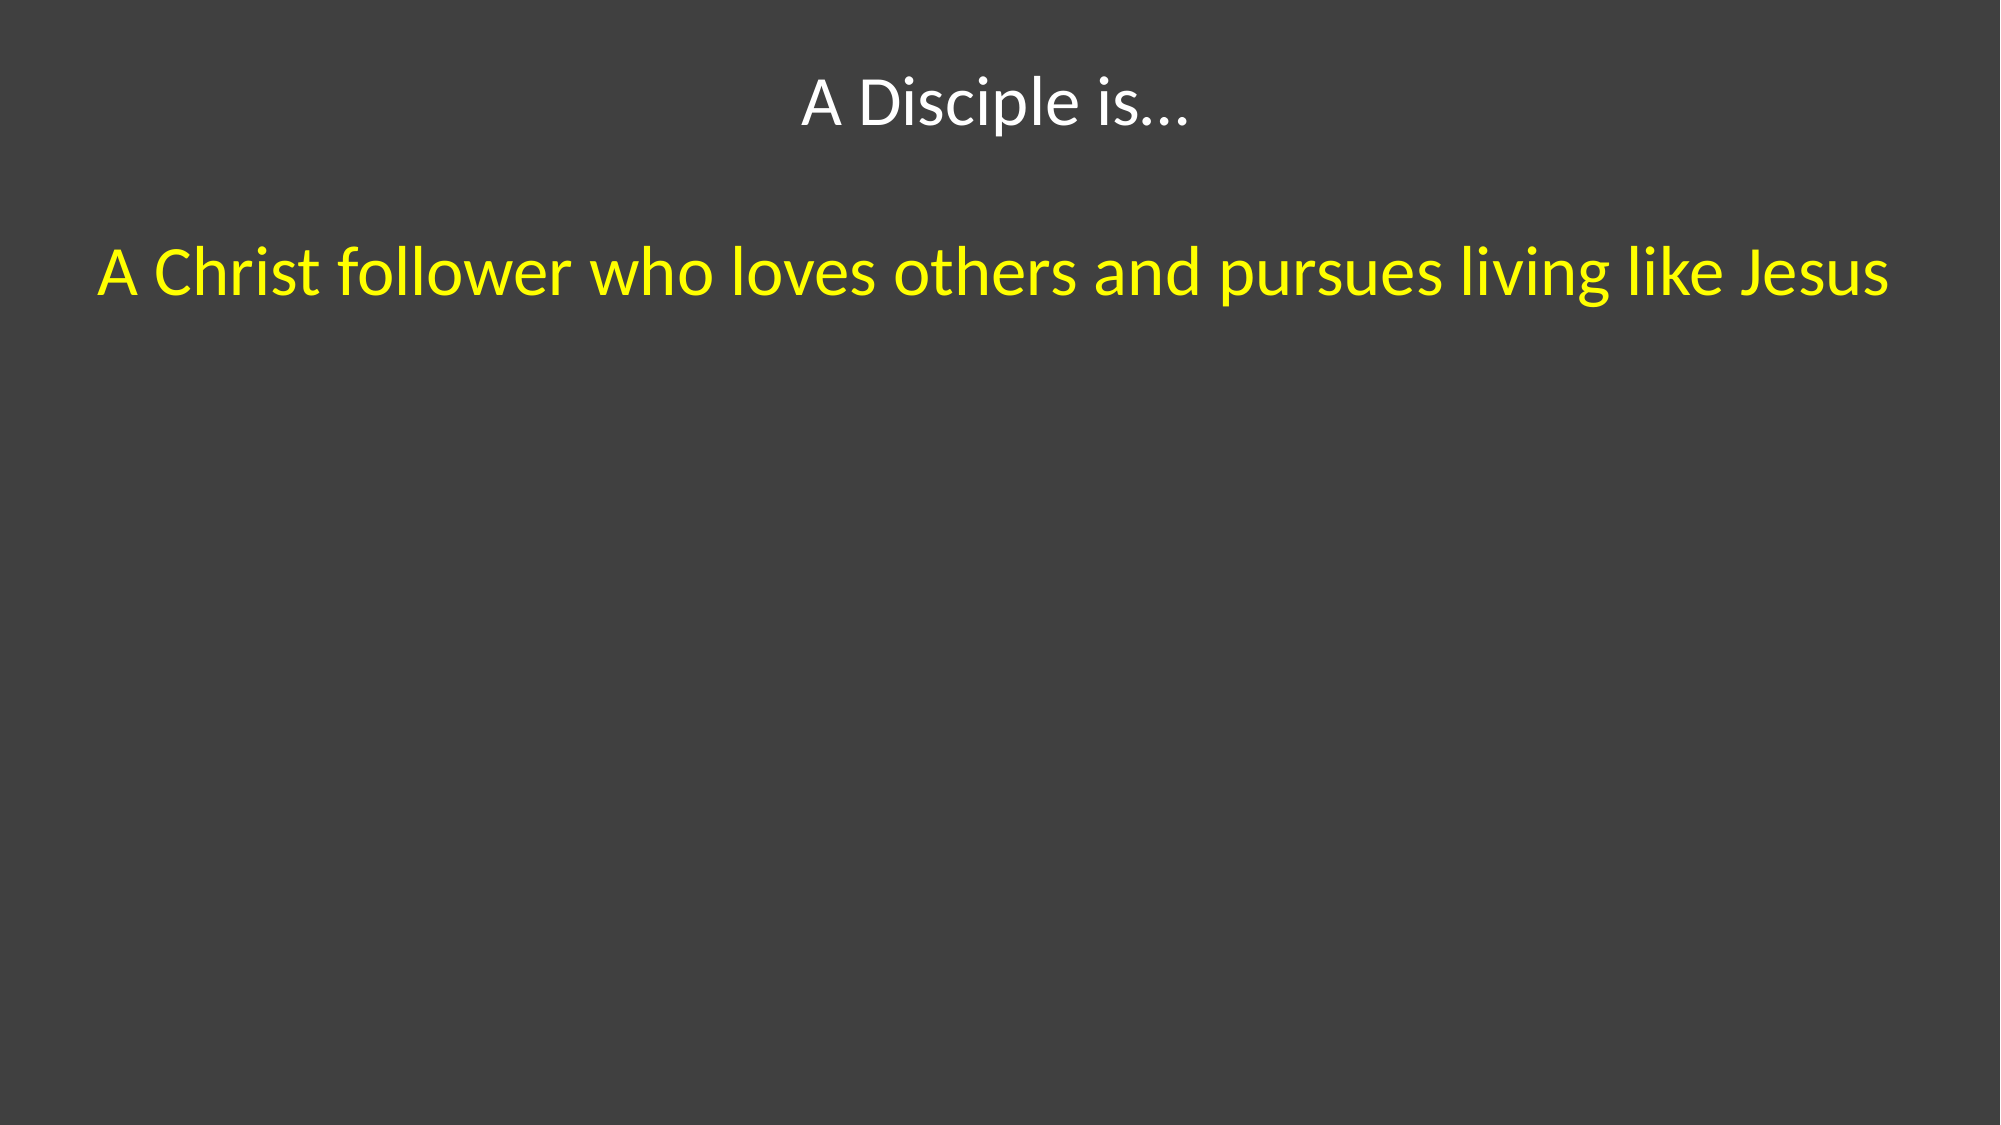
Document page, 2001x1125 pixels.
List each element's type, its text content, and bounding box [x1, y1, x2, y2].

text_box A Disciple is… A Christ follower who loves others and pursues living like Jesus [39, 47, 1952, 407]
